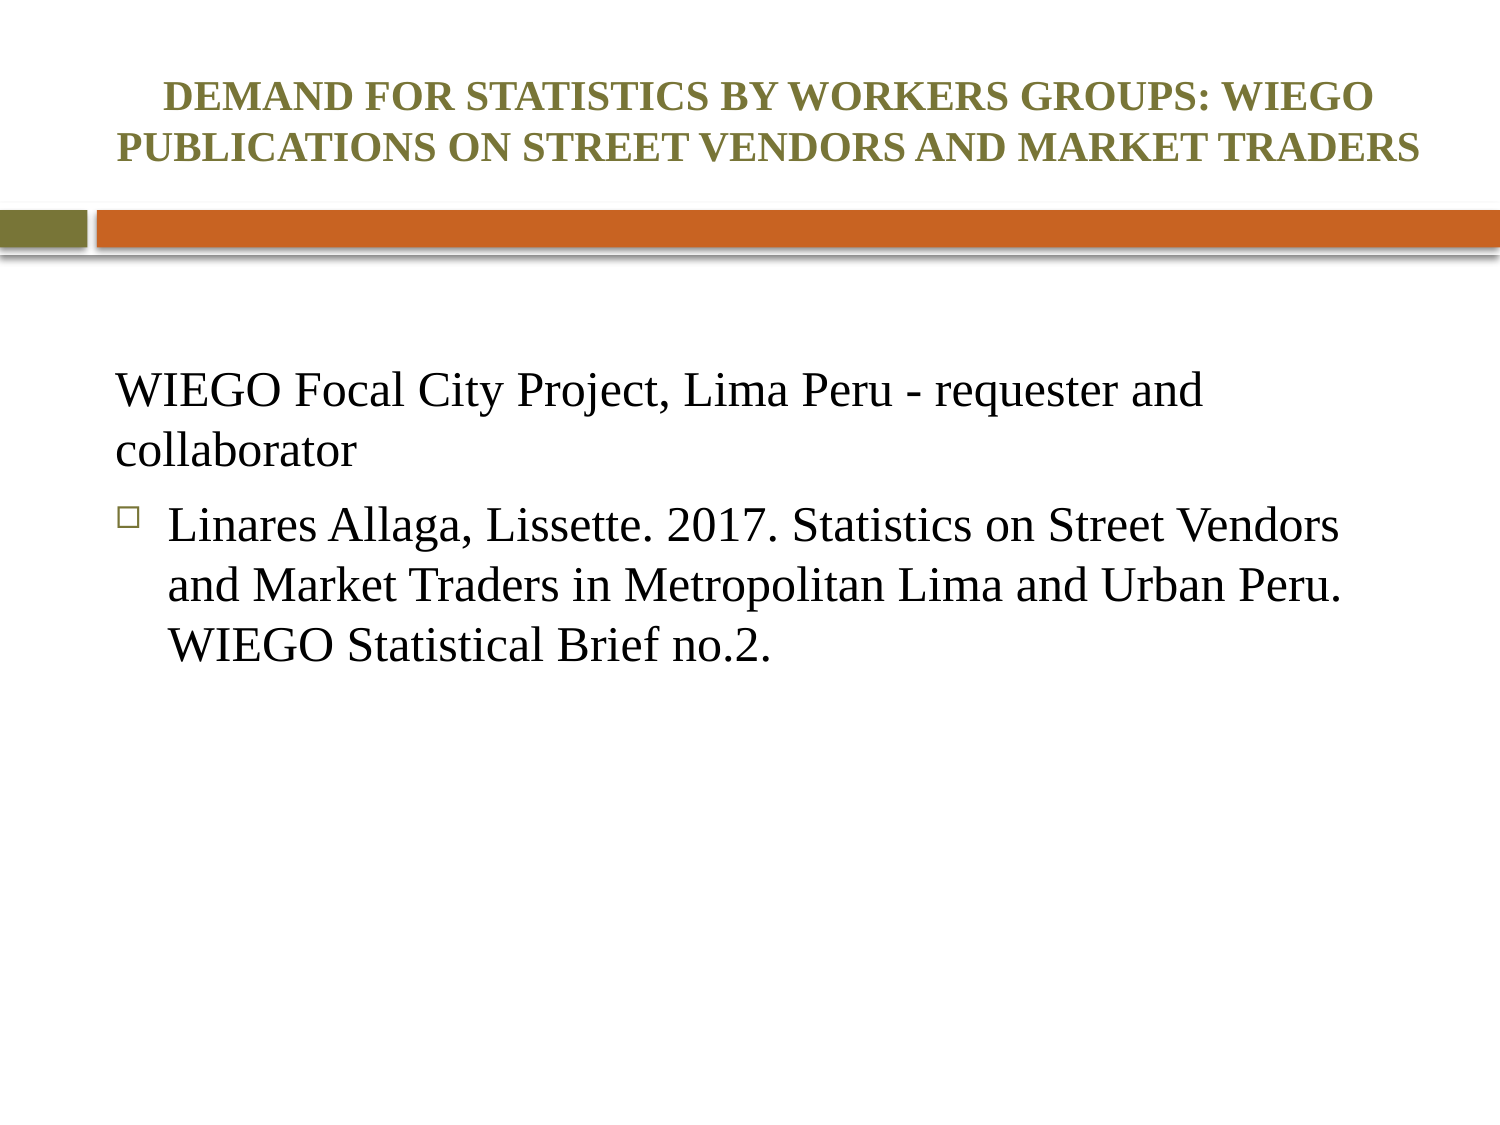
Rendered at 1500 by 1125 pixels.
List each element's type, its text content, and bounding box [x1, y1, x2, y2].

list WIEGO Focal City Project, Lima Peru - requester and collaborator Linares Allaga, Lissette. 2017. Statistics on Street Vendors and Market Traders in Metropolitan Lima and Urban Peru. WIEGO Statistical Brief no.2. [100, 262, 1438, 1000]
title DEMAND FOR STATISTICS BY WORKERS GROUPS: WIEGO PUBLICATIONS ON STREET VENDORS AND MARKET TRADERS [99, 37, 1438, 200]
